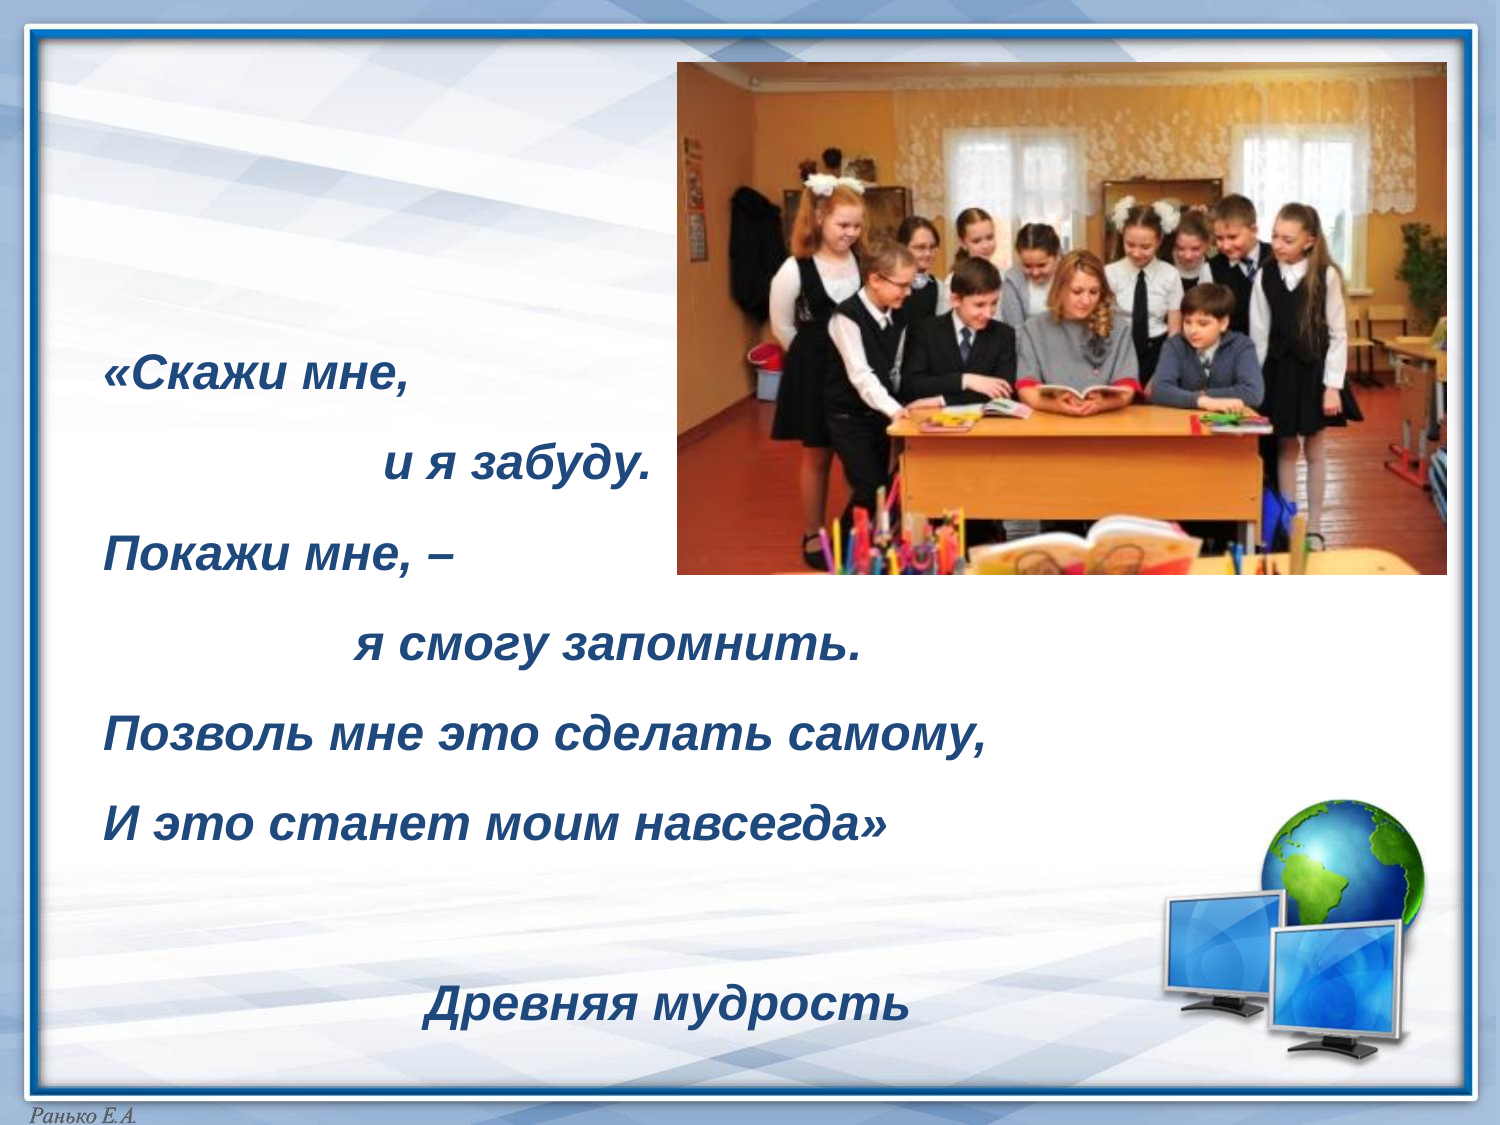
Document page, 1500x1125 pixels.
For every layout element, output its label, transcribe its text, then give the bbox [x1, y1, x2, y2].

picture [0, 0, 1500, 1125]
text_box «Скажи мне, и я забуду. Покажи мне, – я смогу запомнить. Позволь мне это сделать самому, И это станет моим навсегда» Древняя мудрость [88, 302, 1058, 1125]
